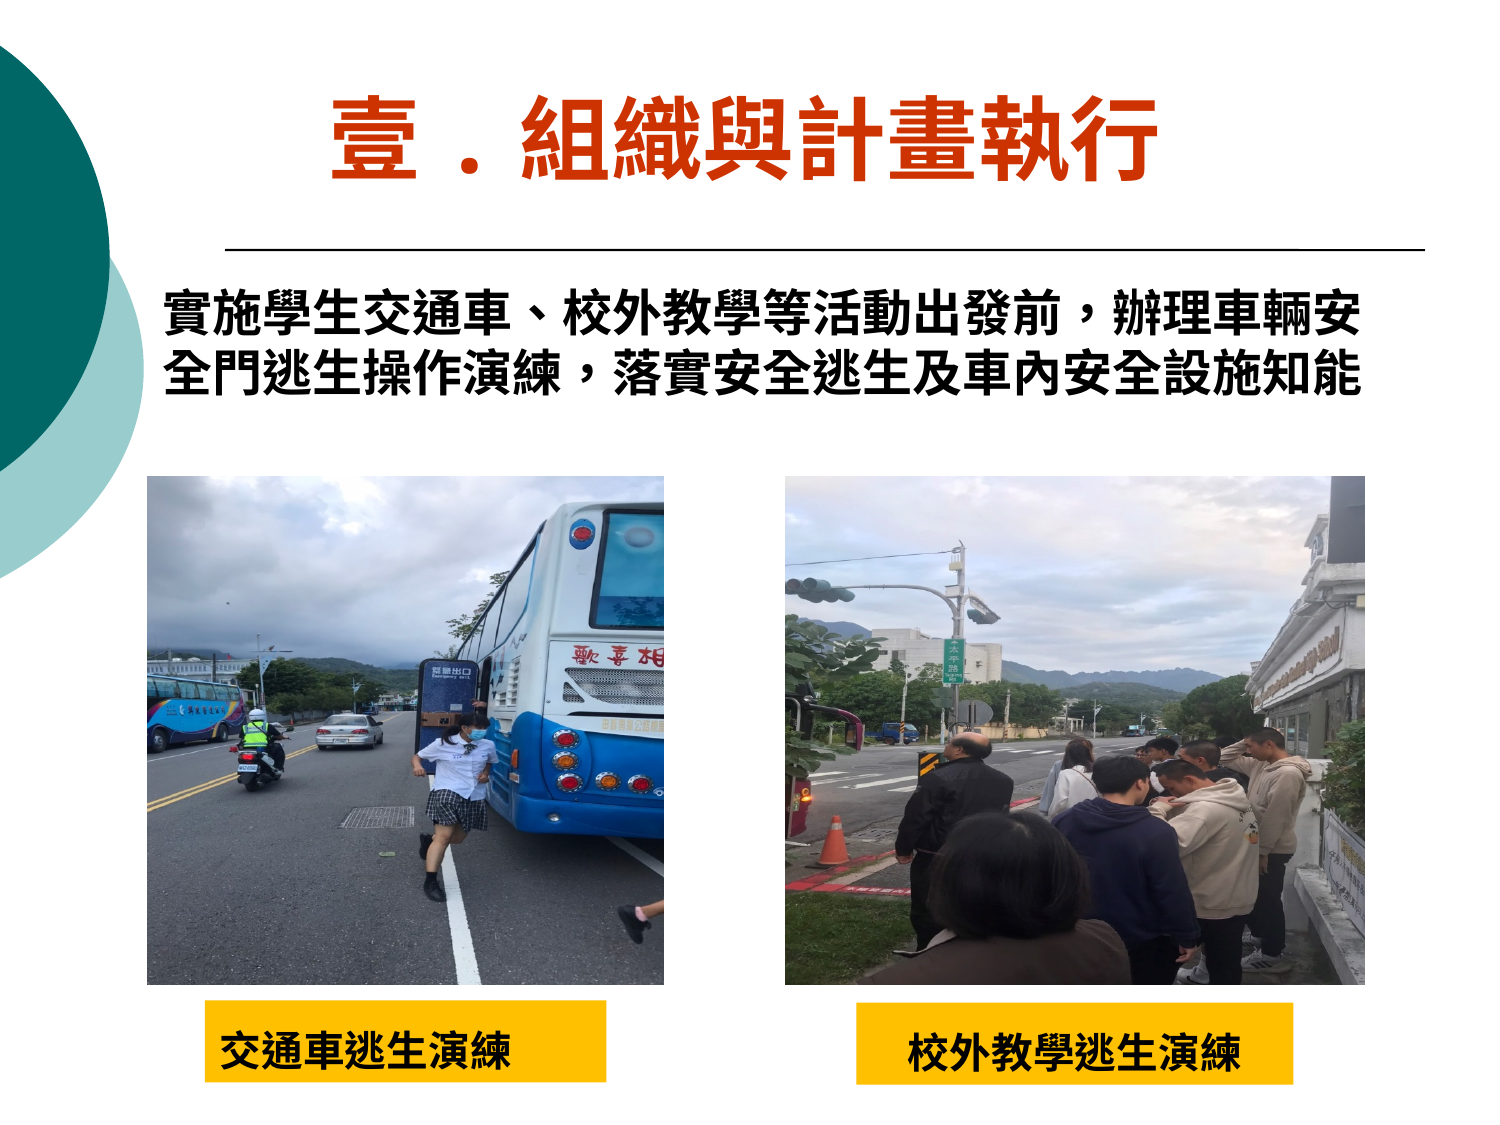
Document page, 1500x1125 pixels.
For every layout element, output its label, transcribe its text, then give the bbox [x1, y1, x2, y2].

picture [785, 476, 1365, 985]
title 壹.組織與計畫執行 [70, 34, 1421, 200]
list 實施學生交通車、校外教學等活動出發前，辦理車輛安全門逃生操作演練，落實安全逃生及車內安全設施知能 [147, 231, 1424, 410]
picture [147, 476, 664, 985]
text_box 校外教學逃生演練 [856, 1002, 1294, 1085]
text_box 交通車逃生演練 [204, 1000, 607, 1083]
